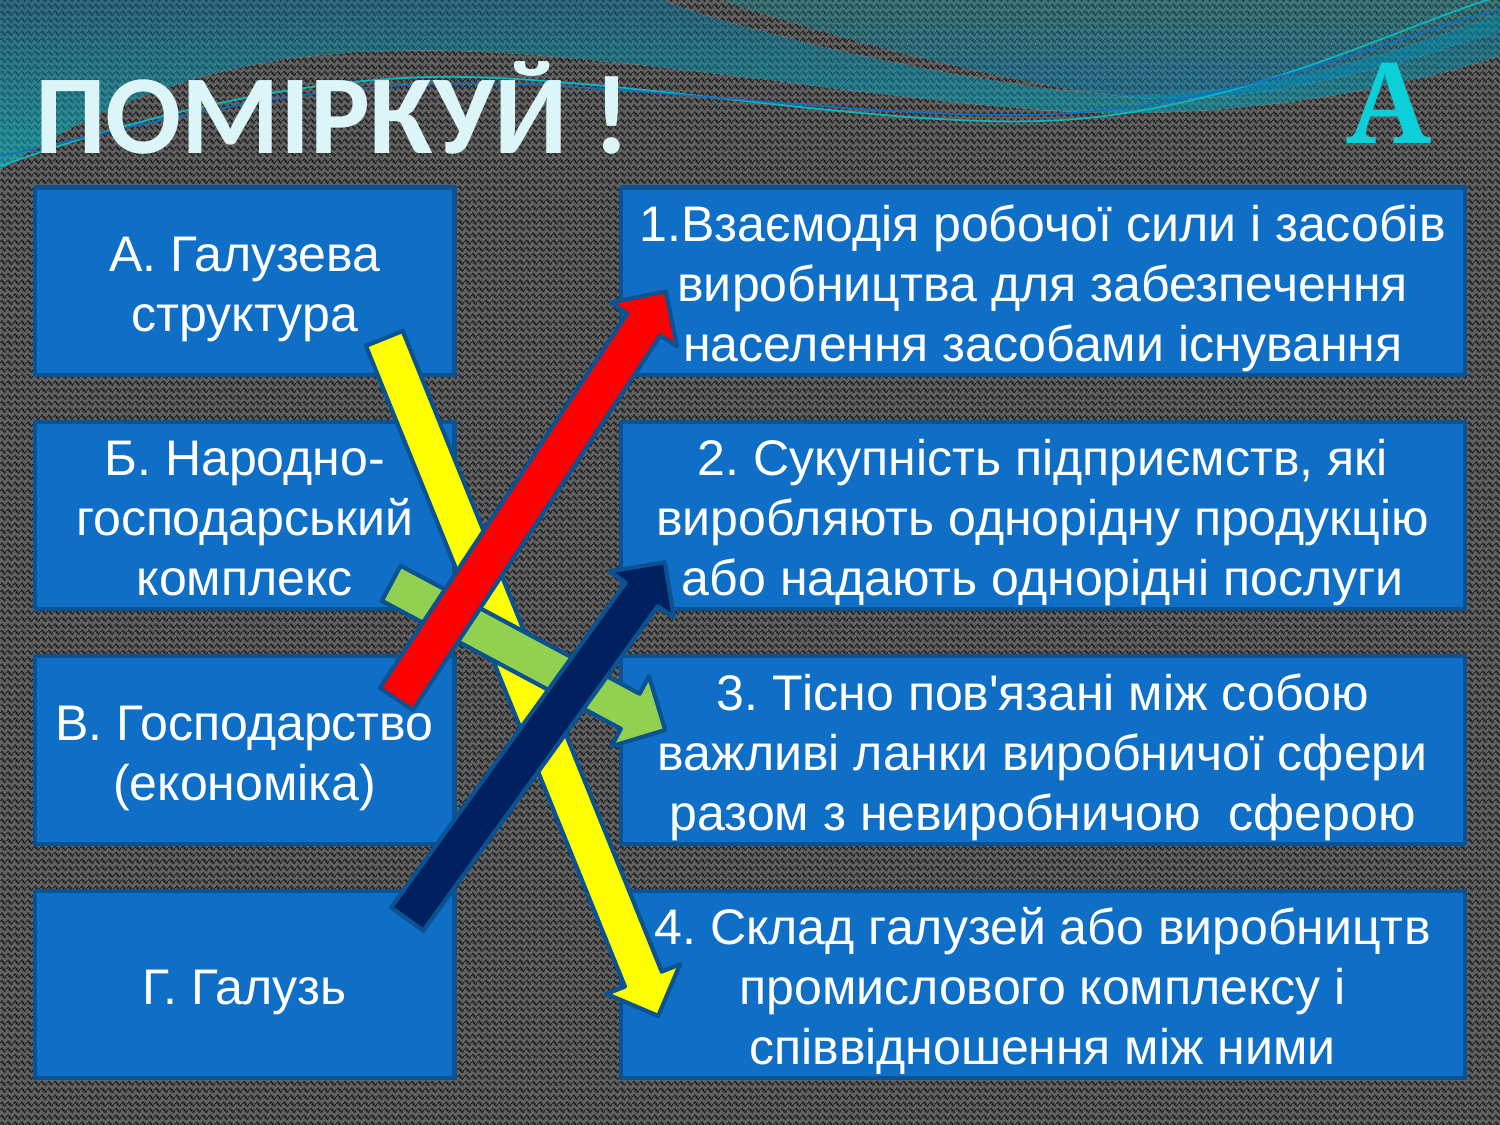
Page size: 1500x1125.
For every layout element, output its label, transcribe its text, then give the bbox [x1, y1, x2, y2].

text_box Г. Галузь [33, 889, 457, 1080]
text_box 3. Тісно пов'язані між собою важливі ланки виробничої сфери разом з невиробничою сферою [619, 654, 1467, 846]
text_box 1.Взаємодія робочої сили і засобів виробництва для забезпечення населення засобами існування [619, 185, 1467, 377]
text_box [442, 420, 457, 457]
title ПОМІРКУЙ ! [35, 23, 750, 176]
text_box [460, 607, 570, 690]
text_box [363, 329, 484, 570]
text_box А [1331, 23, 1447, 174]
text_box В. Господарство (економіка) [33, 654, 457, 846]
text_box А. Галузева структура [33, 185, 457, 377]
text_box [377, 289, 680, 713]
text_box Б. Народно-господарський комплекс [33, 420, 454, 611]
text_box [485, 576, 526, 629]
text_box 4. Склад галузей або виробництв промислового комплексу і співвідношення між ними [619, 889, 1467, 1080]
text_box [537, 734, 683, 1018]
text_box 2. Сукупність підприємств, які виробляють однорідну продукцію або надають однорідні послуги [619, 420, 1467, 611]
text_box [389, 560, 677, 933]
text_box [491, 663, 544, 728]
text_box [585, 674, 668, 749]
text_box [379, 563, 444, 624]
